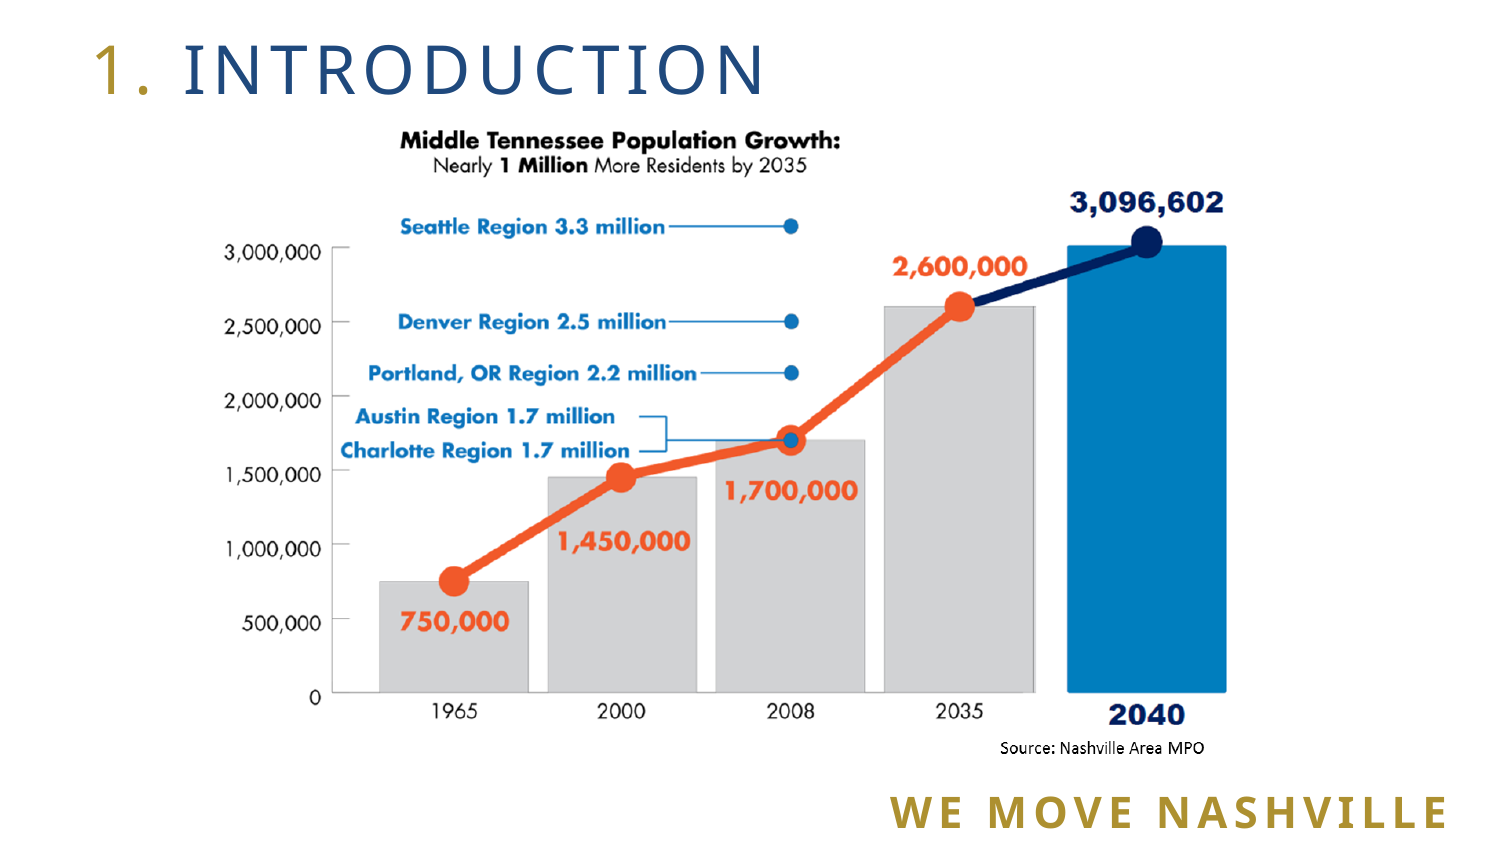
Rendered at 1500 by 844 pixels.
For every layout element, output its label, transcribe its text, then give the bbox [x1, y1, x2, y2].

picture [187, 122, 1326, 769]
title 1. INTRODUCTION [75, 18, 1425, 117]
